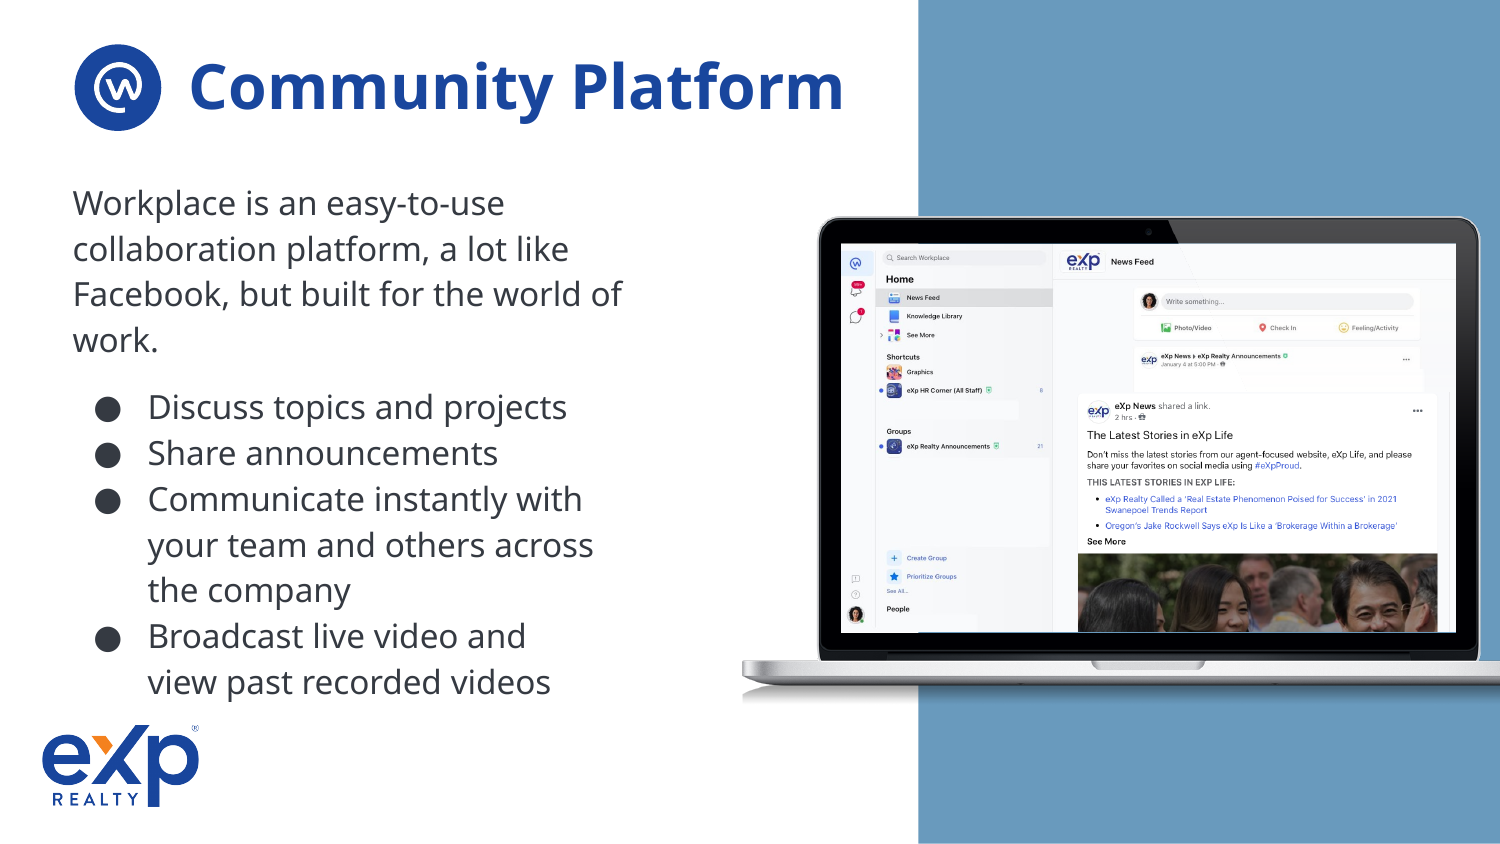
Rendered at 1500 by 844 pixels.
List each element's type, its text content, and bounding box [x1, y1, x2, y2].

text_box Workplace is an easy-to-use collaboration platform, a lot like Facebook, but built for the world of work. Discuss topics and projects Share announcements Communicate instantly with your team and others across the company Broadcast live video and view past recorded videos [72, 175, 690, 817]
picture [94, 62, 142, 114]
text_box [74, 44, 162, 131]
text_box Community Platform [177, 41, 1141, 119]
picture [42, 725, 72, 807]
picture [736, 216, 1500, 715]
